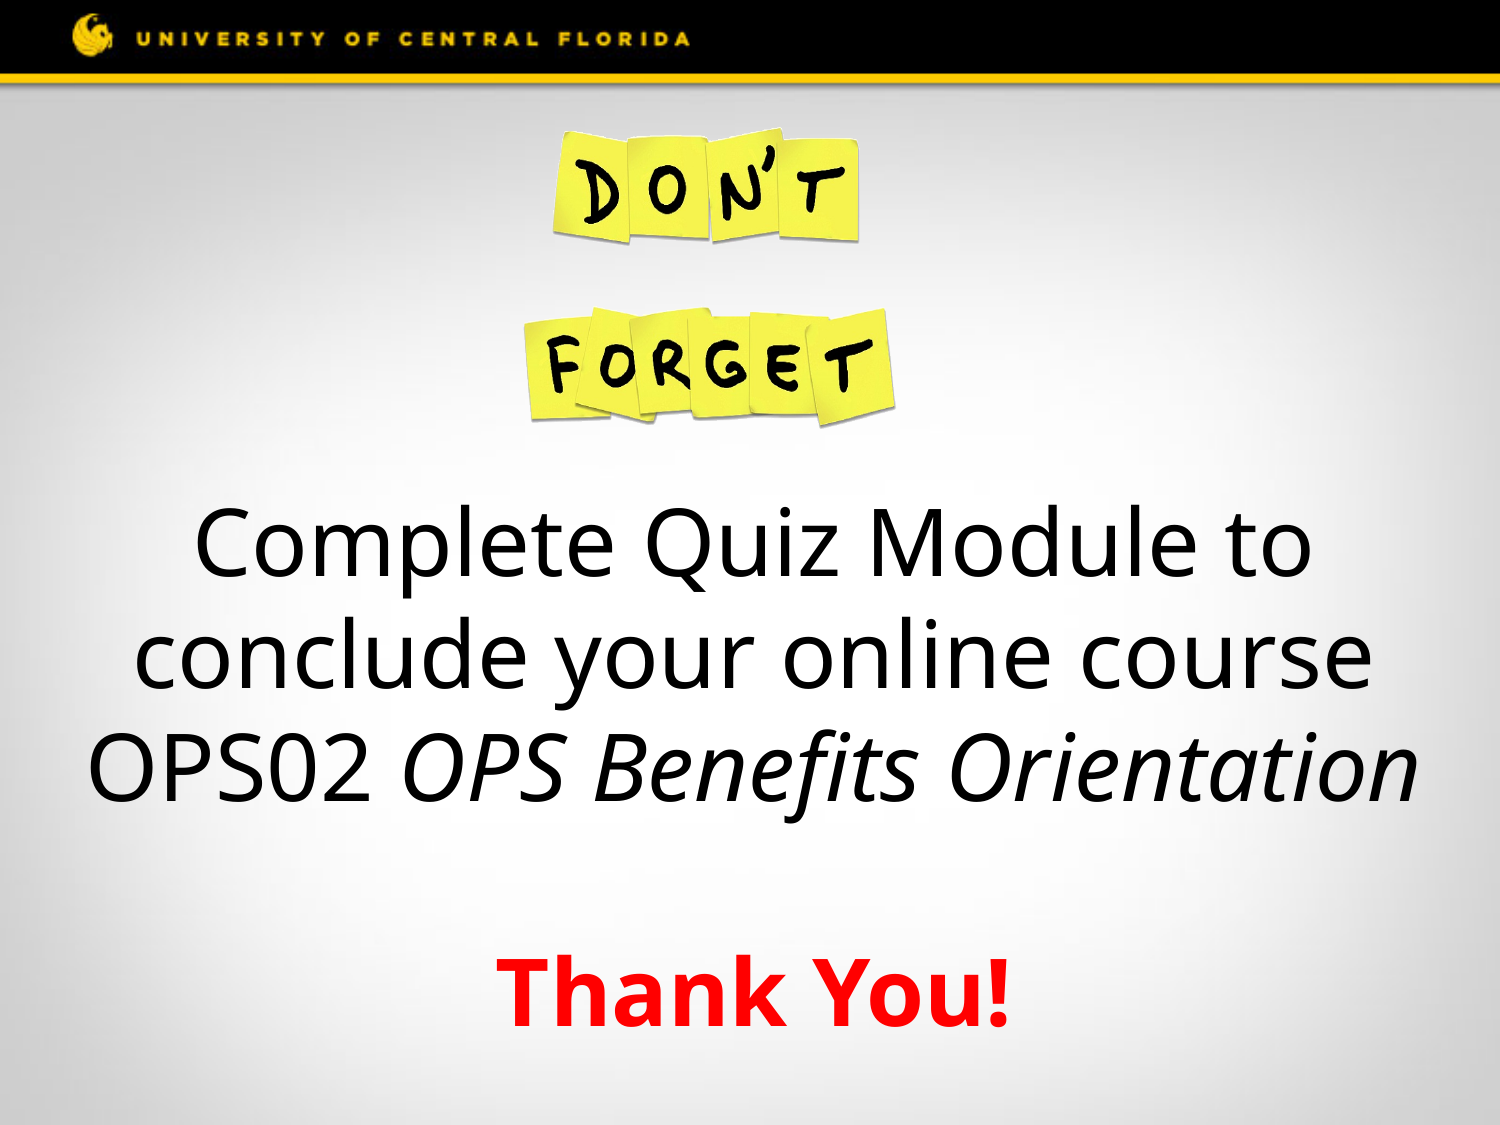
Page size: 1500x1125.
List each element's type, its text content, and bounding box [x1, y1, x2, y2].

picture [0, 0, 1500, 1125]
text_box Complete Quiz Module to conclude your online course OPS02 OPS Benefits Orientation Thank You! [4, 474, 1500, 1053]
